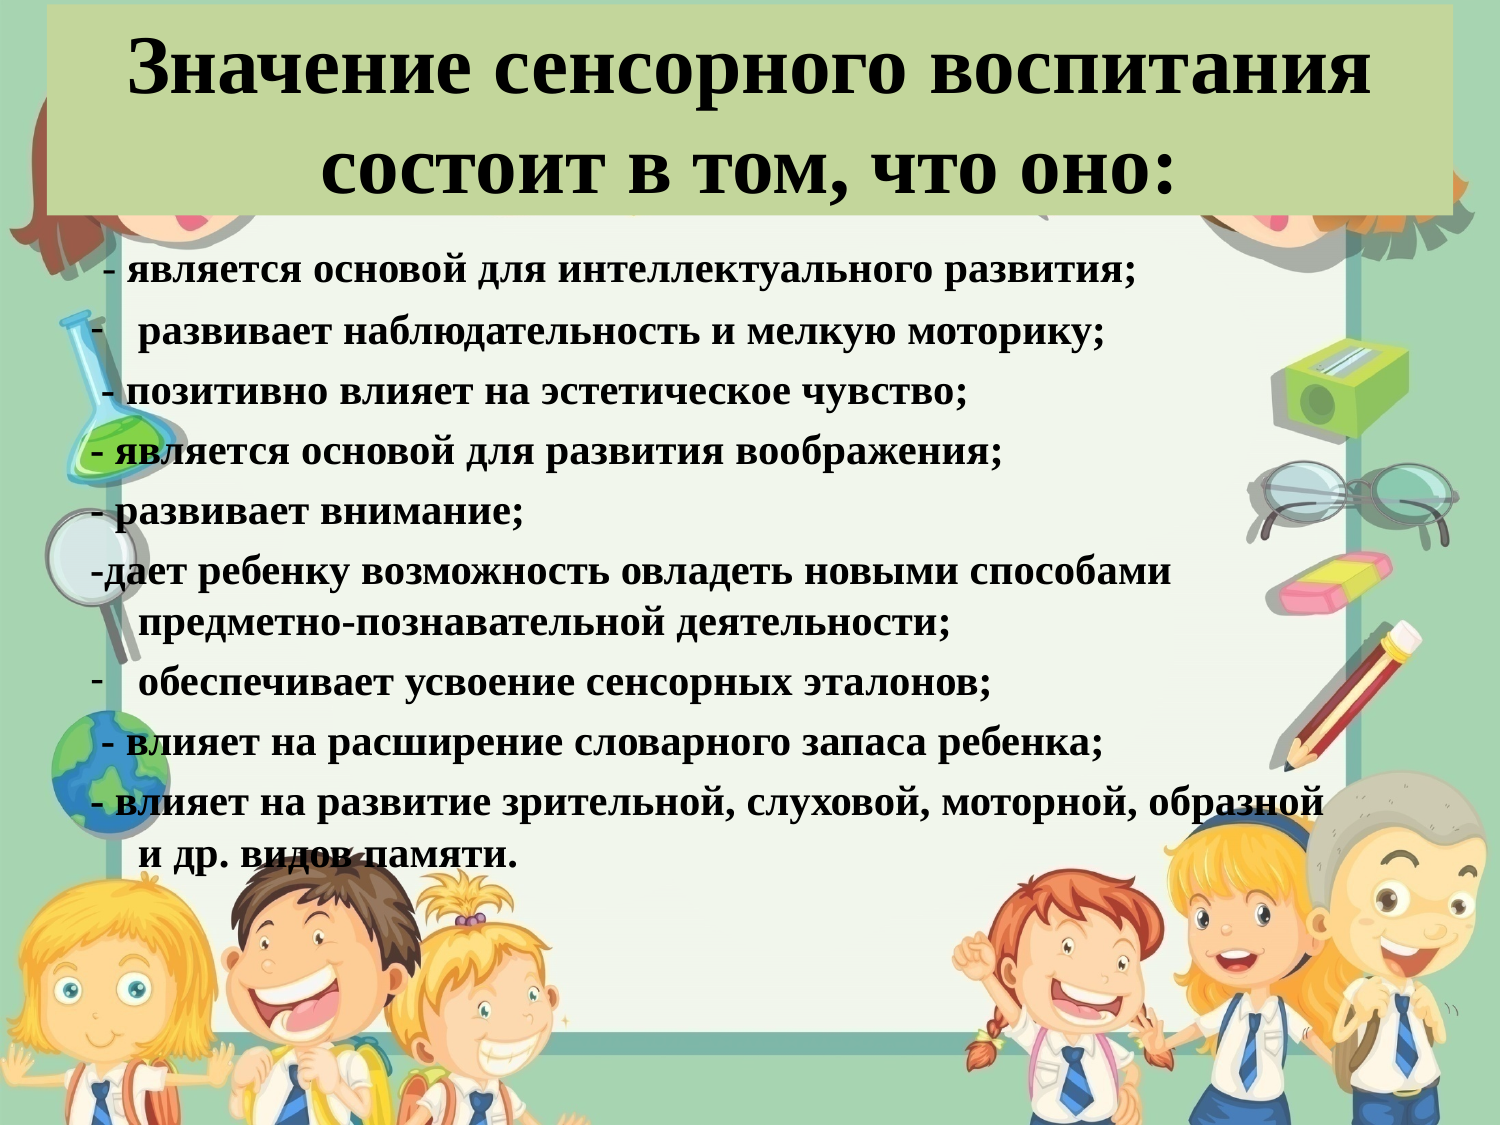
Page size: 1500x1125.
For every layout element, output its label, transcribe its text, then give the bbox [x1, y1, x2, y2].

title Значение сенсорного воспитания состоит в том, что оно: [46, 4, 1454, 216]
list - является основой для интеллектуального развития; развивает наблюдательность и мелкую моторику; - позитивно влияет на эстетическое чувство; - является основой для развития воображения; - развивает внимание; -дает ребенку возможность овладеть новыми способами предметно-познавательной деятельности; обеспечивает усвоение сенсорных эталонов; - влияет на расширение словарного запаса ребенка; - влияет на развитие зрительной, слуховой, моторной, образной и др. видов памяти. [74, 222, 1377, 894]
